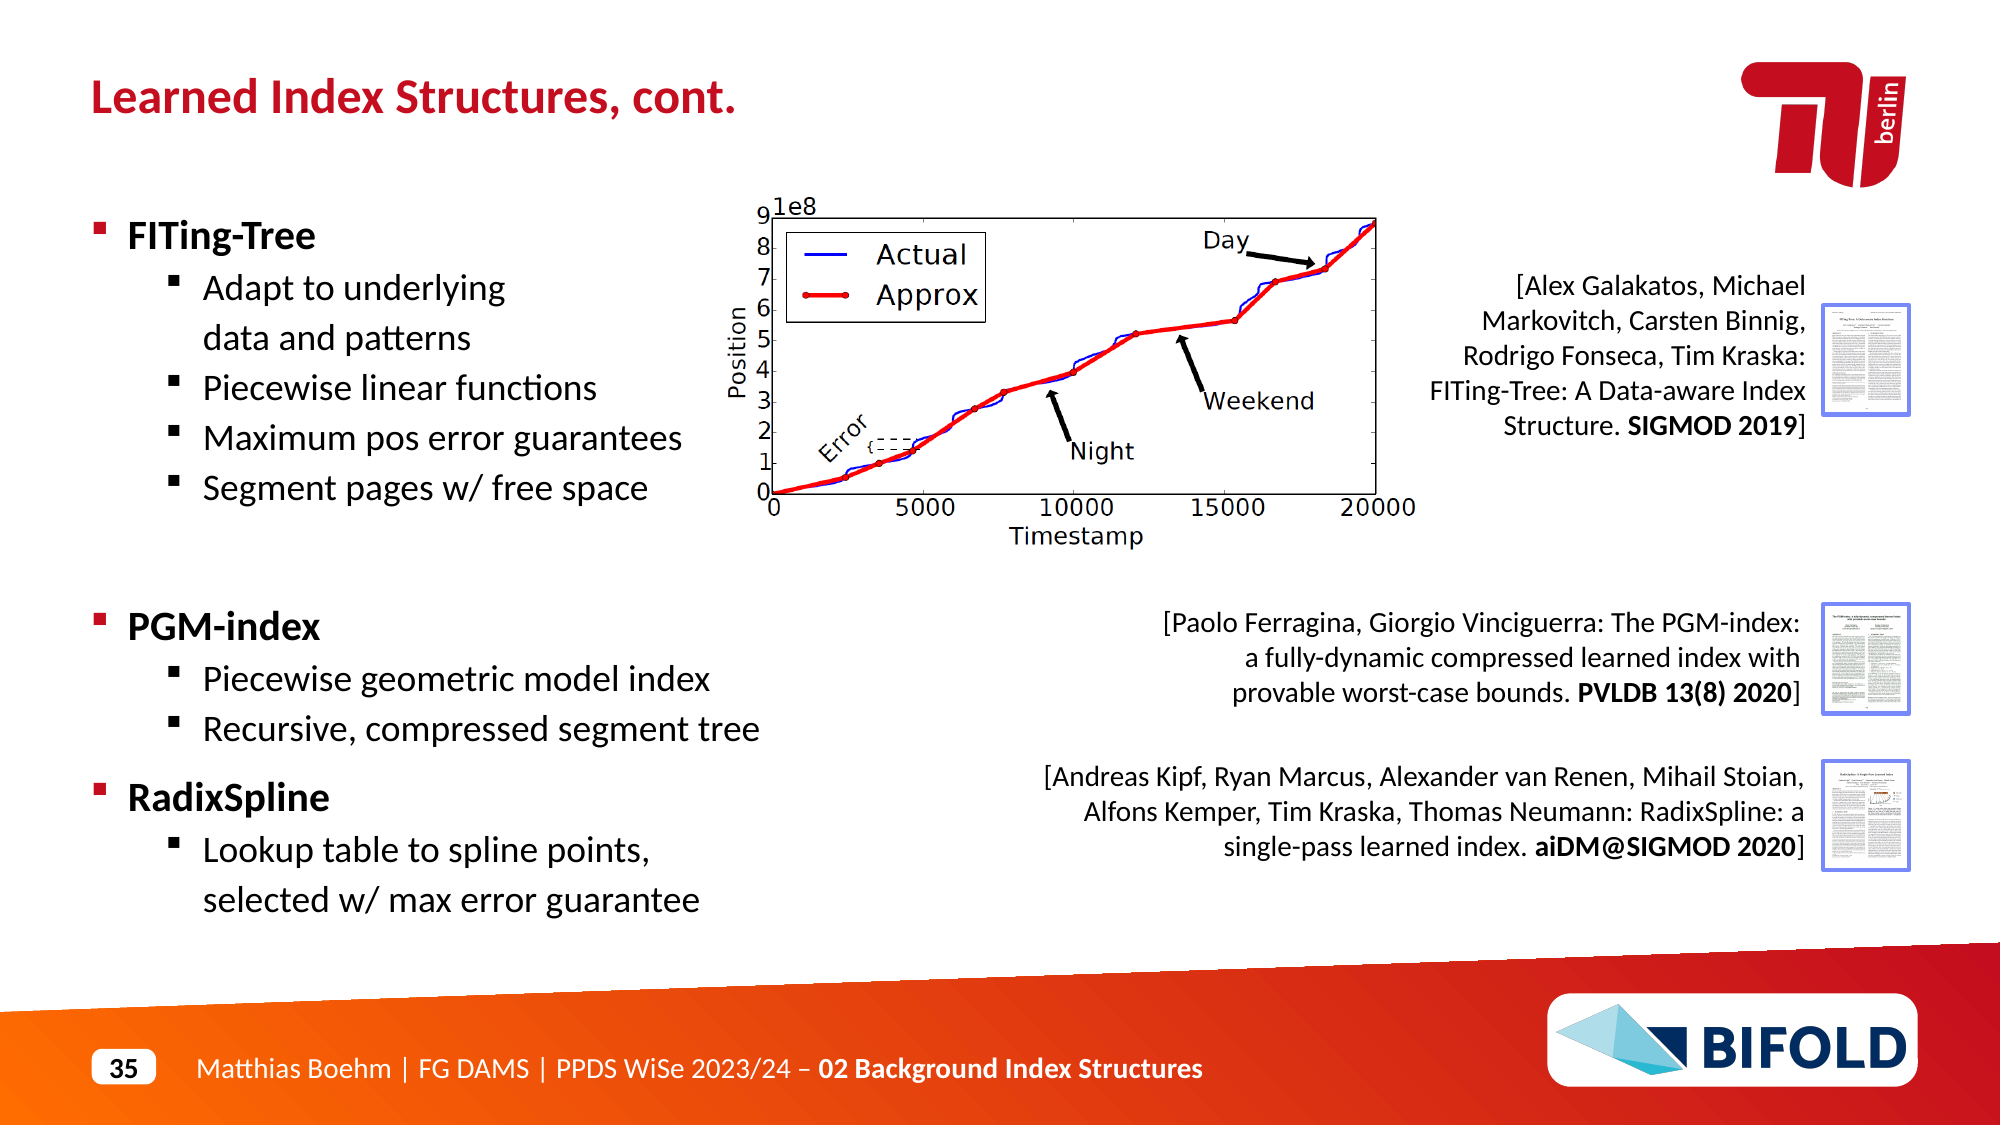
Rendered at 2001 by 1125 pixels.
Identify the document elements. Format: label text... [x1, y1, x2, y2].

text_box [Alex Galakatos, Michael Markovitch, Carsten Binnig, Rodrigo Fonseca, Tim Kraska: FITing-Tree: A Data-aware Index Structure. SIGMOD 2019] [1422, 258, 1807, 449]
text_box [Paolo Ferragina, Giorgio Vinciguerra: The PGM-index: a fully-dynamic compressed learned index with provable worst-case bounds. PVLDB 13(8) 2020] [1150, 596, 1802, 716]
text_box [Andreas Kipf, Ryan Marcus, Alexander van Renen, Mihail Stoian, Alfons Kemper, Tim Kraska, Thomas Neumann: RadixSpline: a single-pass learned index. aiDM@SIGMOD 2020] [1030, 750, 1806, 871]
picture [719, 193, 1418, 554]
picture [1825, 762, 1908, 868]
picture [1825, 307, 1908, 413]
list FITing-Tree Adapt to underlying data and patterns Piecewise linear functions Maximum pos error guarantees Segment pages w/ free space PGM-index Piecewise geometric model index Recursive, compressed segment tree RadixSpline Lookup table to spline points, selected w/ max error guarantee [90, 208, 1908, 948]
picture [1825, 606, 1908, 712]
picture [1556, 1004, 1906, 1075]
picture [1741, 62, 1906, 188]
list Learned Index Structures, cont. [91, 65, 1455, 183]
